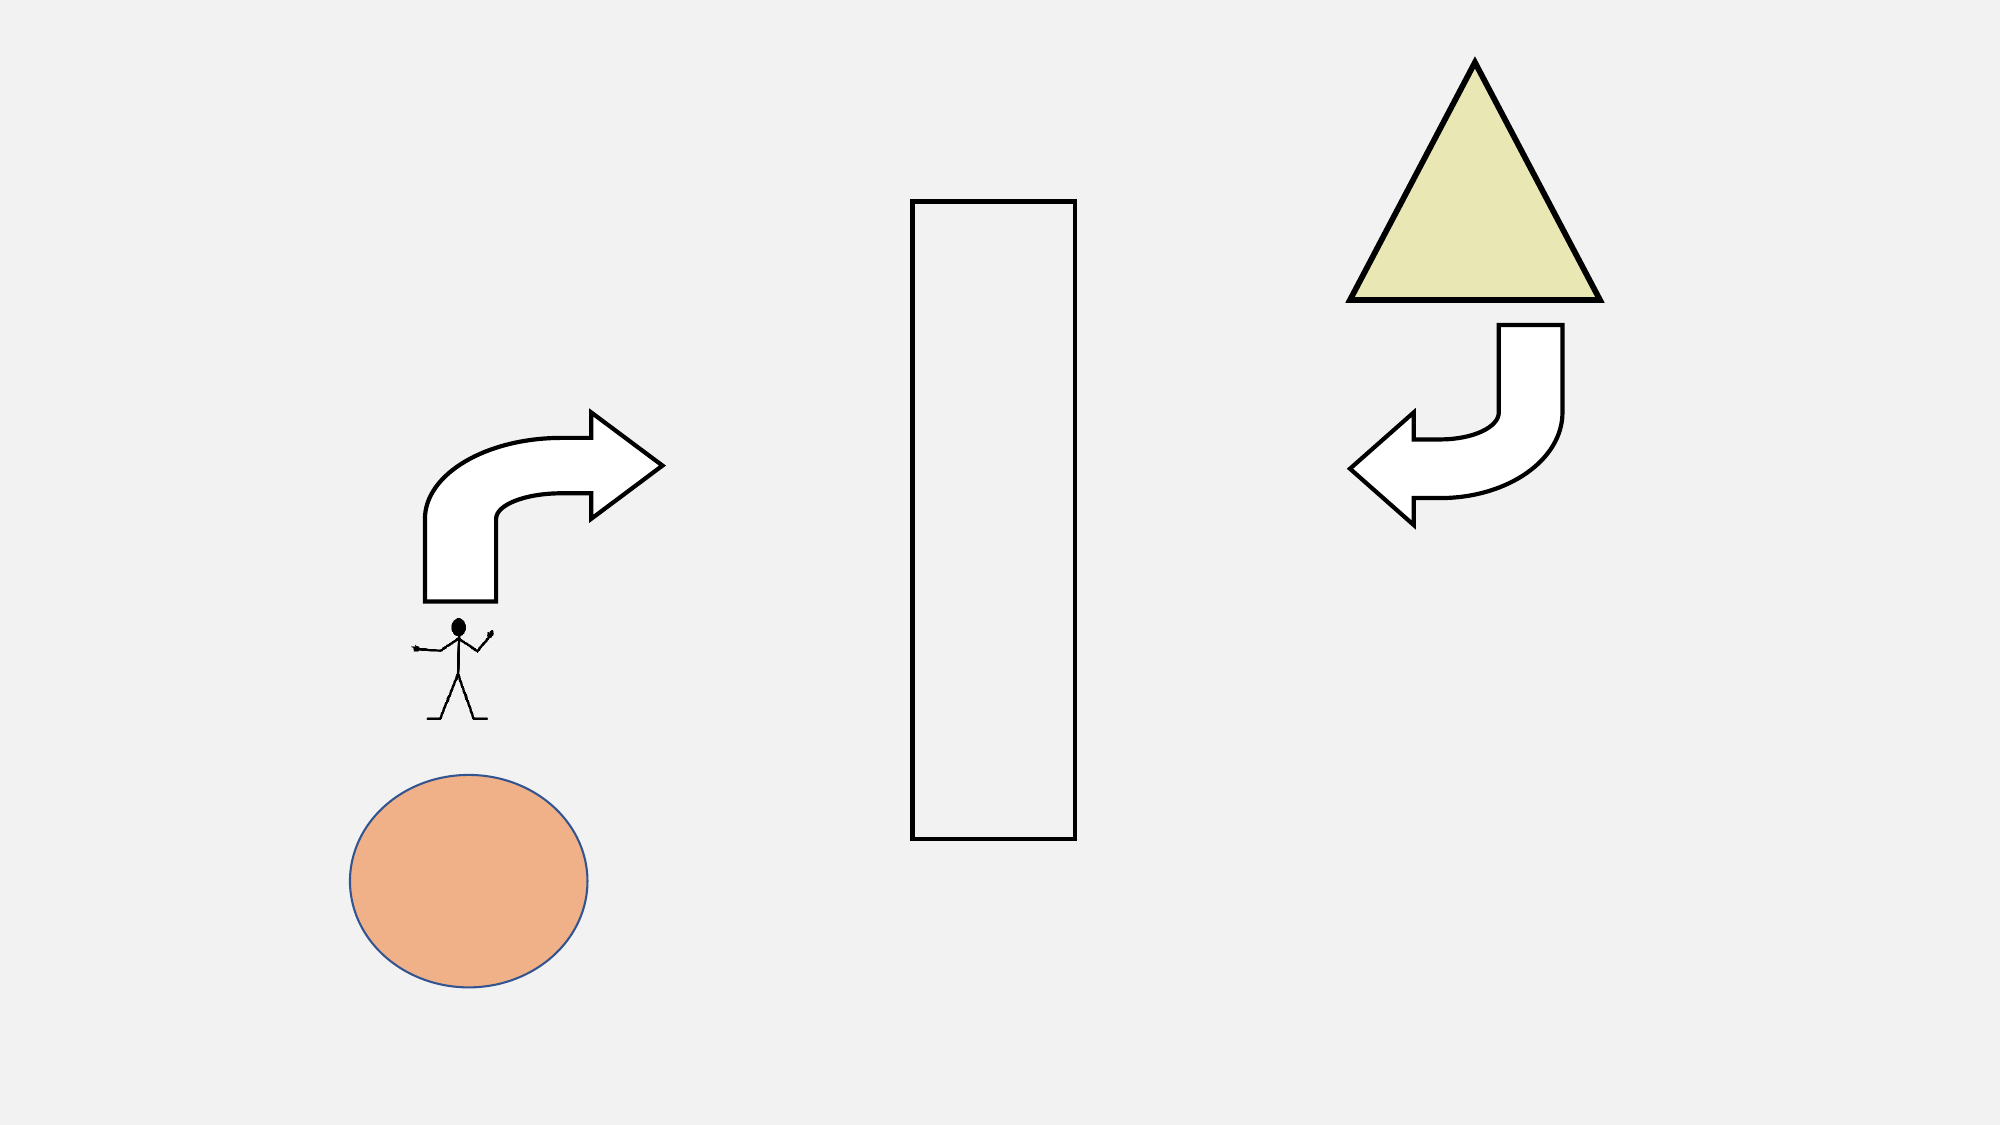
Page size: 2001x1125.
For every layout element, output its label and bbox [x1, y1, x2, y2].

text_box [1350, 324, 1563, 526]
text_box [424, 412, 663, 602]
text_box [348, 773, 589, 989]
text_box [1348, 60, 1602, 301]
text_box [912, 201, 1075, 839]
picture [411, 618, 494, 720]
